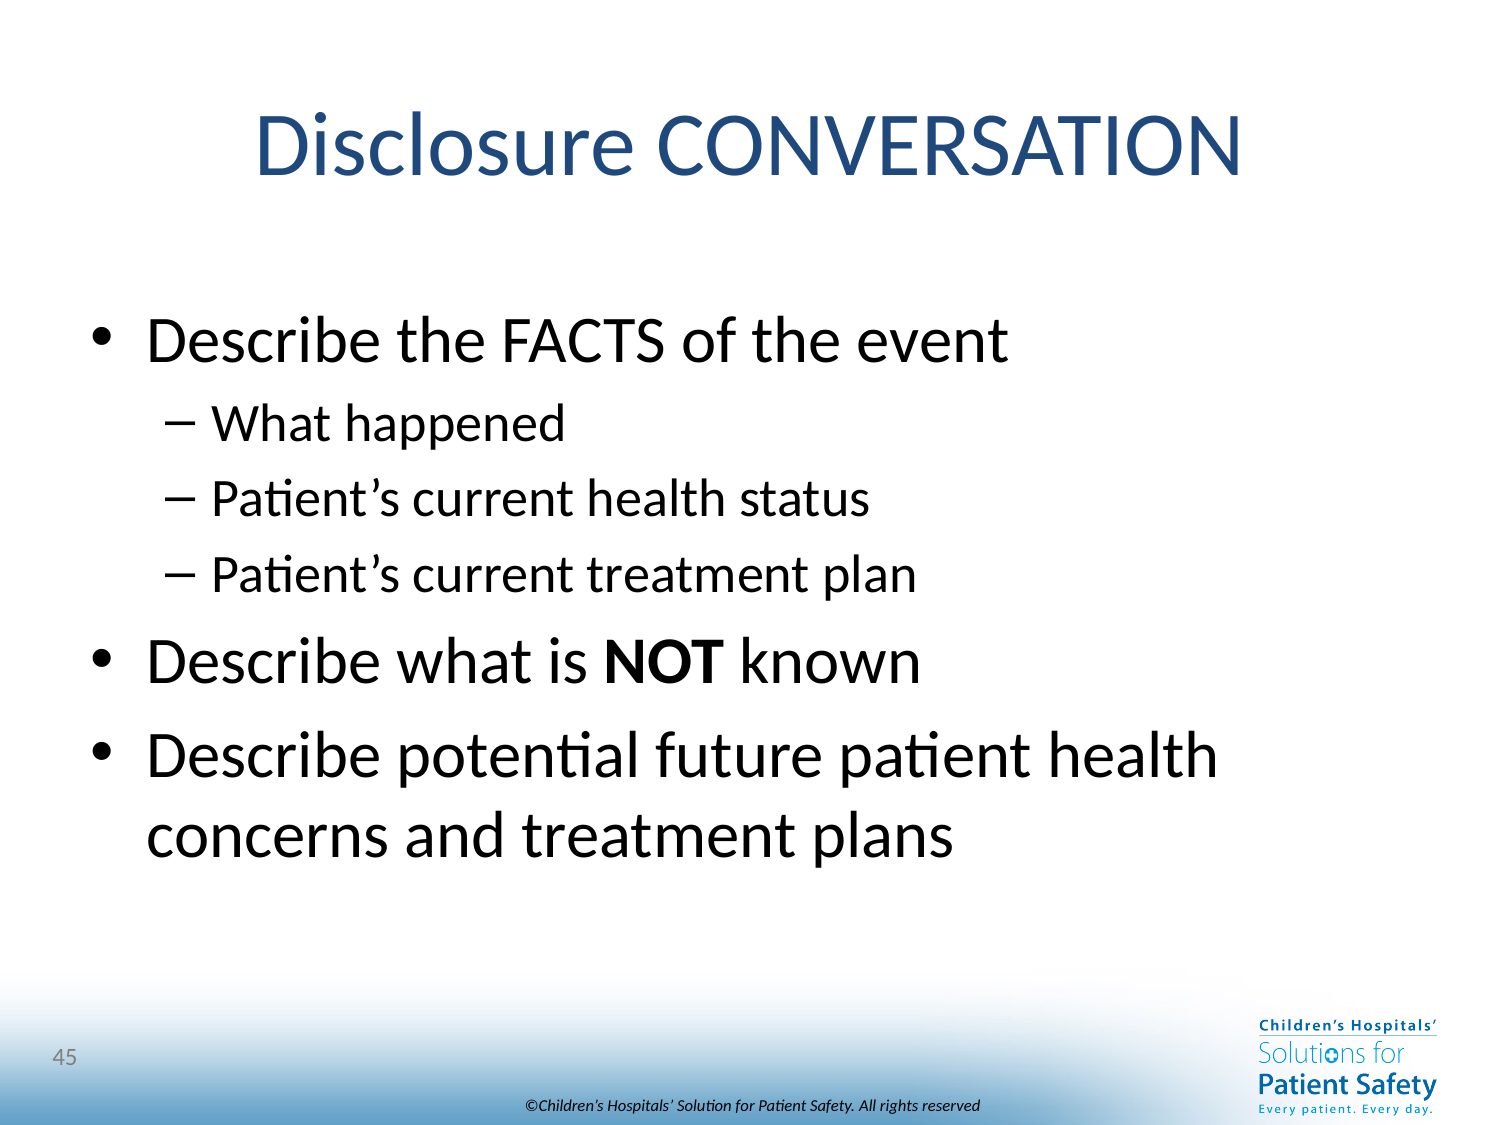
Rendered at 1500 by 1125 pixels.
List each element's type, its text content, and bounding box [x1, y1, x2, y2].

picture [0, 3, 1500, 1125]
title Disclosure CONVERSATION [75, 45, 1425, 233]
list Describe the FACTS of the event What happened Patient’s current health status Patient’s current treatment plan Describe what is NOT known Describe potential future patient health concerns and treatment plans [75, 288, 1425, 1005]
